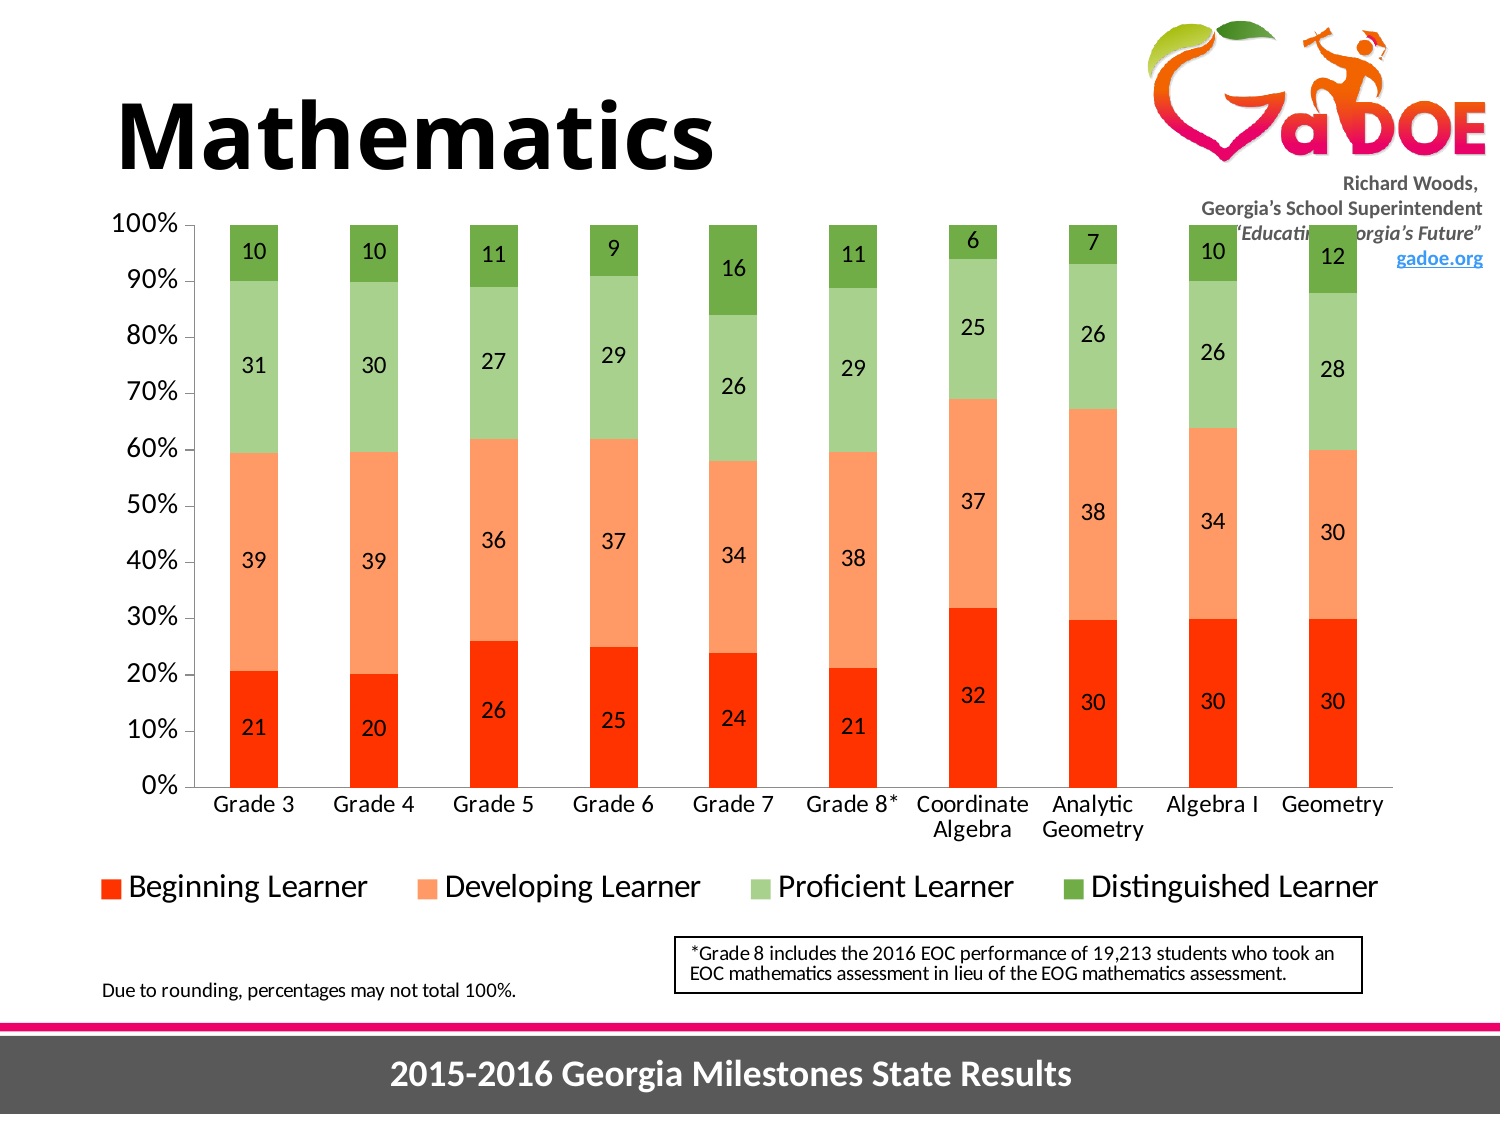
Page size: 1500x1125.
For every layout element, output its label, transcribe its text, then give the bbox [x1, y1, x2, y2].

footer 2015-2016 Georgia Milestones State Results [87, 1063, 1375, 1124]
picture [1135, 8, 1499, 164]
title Mathematics [99, 54, 1136, 187]
chart [62, 187, 1438, 1038]
